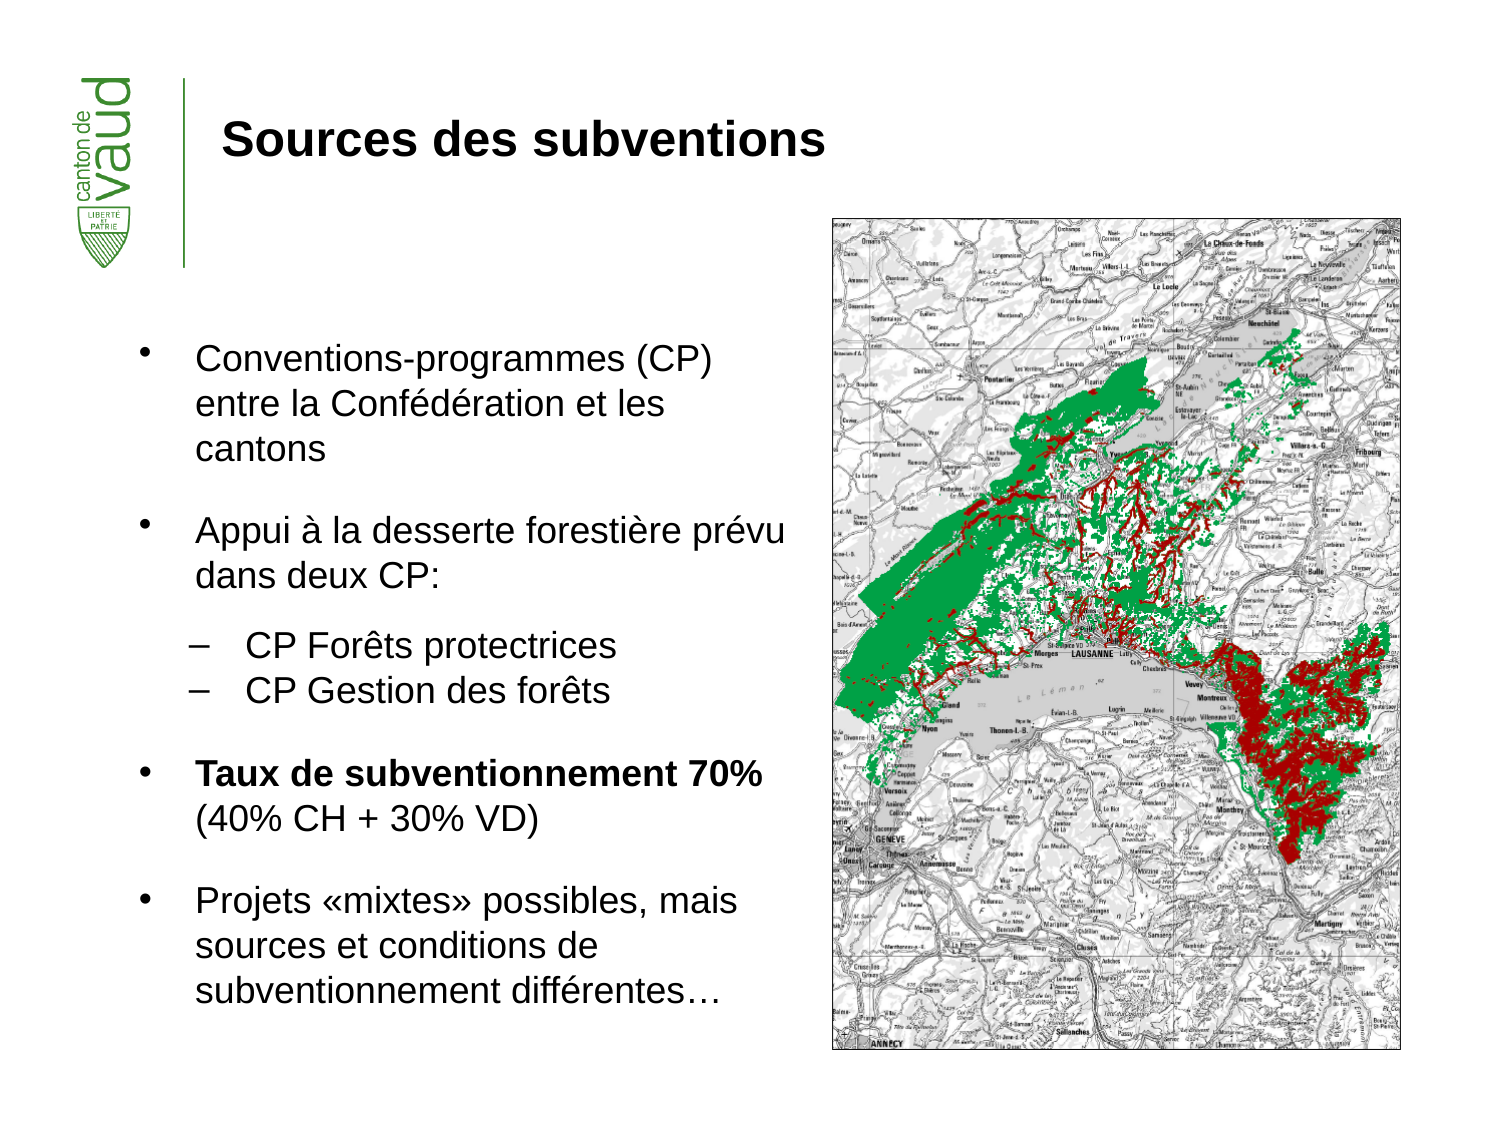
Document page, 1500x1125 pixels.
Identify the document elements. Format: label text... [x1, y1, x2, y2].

title Sources des subventions [206, 78, 1425, 194]
list Conventions-programmes (CP) entre la Confédération et les cantons Appui à la desserte forestière prévu dans deux CP: CP Forêts protectrices CP Gestion des forêts Taux de subventionnement 70% (40% CH + 30% VD) Projets «mixtes» possibles, mais sources et conditions de subventionnement différentes… [123, 326, 791, 1059]
picture [796, 182, 1435, 1070]
picture [72, 78, 185, 268]
